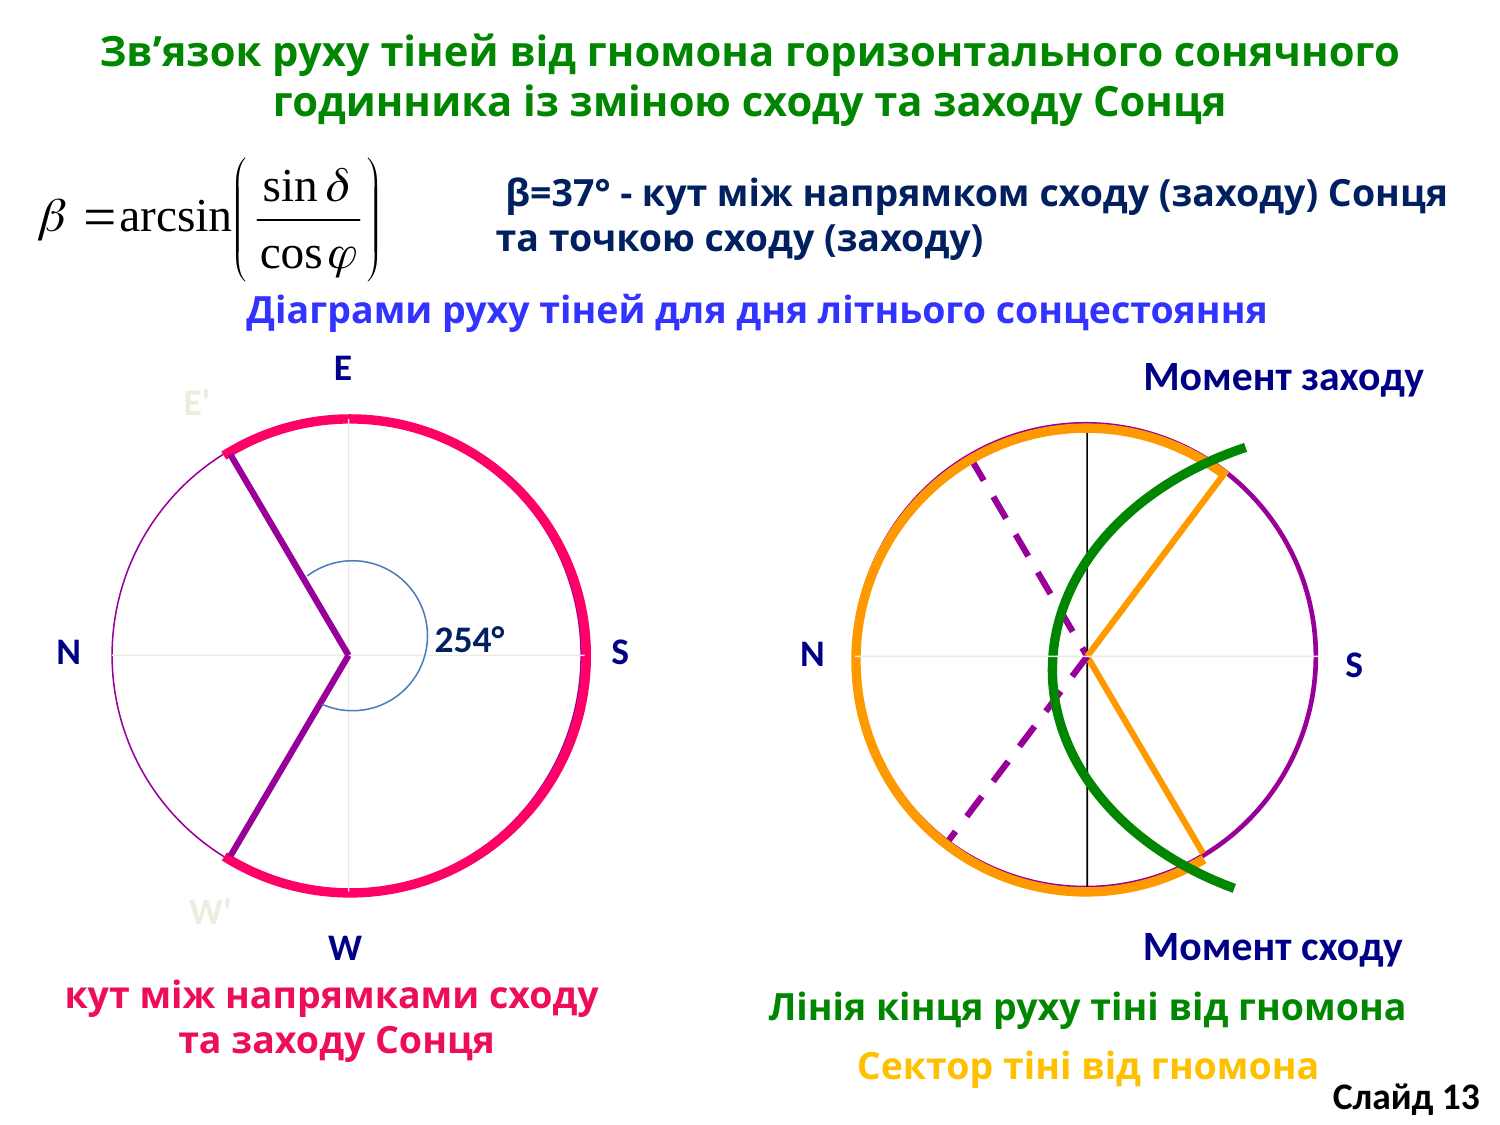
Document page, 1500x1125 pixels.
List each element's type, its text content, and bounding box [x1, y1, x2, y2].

text_box Діаграми руху тіней для дня літнього сонцестояння [231, 278, 1284, 339]
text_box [41, 335, 645, 977]
text_box кут між напрямками сходу та заходу Сонця [49, 983, 615, 1069]
text_box Лінія кінця руху тіні від гномона [753, 975, 1423, 1036]
text_box Слайд 13 [1318, 1064, 1495, 1125]
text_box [785, 341, 1438, 977]
text_box Сектор тіні від гномона [841, 1034, 1335, 1095]
title Зв’язок руху тіней від гномона горизонтального сонячного годинника із зміною сходу та заходу Сонця [17, 1, 1483, 154]
text_box β=37° - кут між напрямком сходу (заходу) Сонця та точкою сходу (заходу) [480, 161, 1474, 266]
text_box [29, 148, 392, 291]
